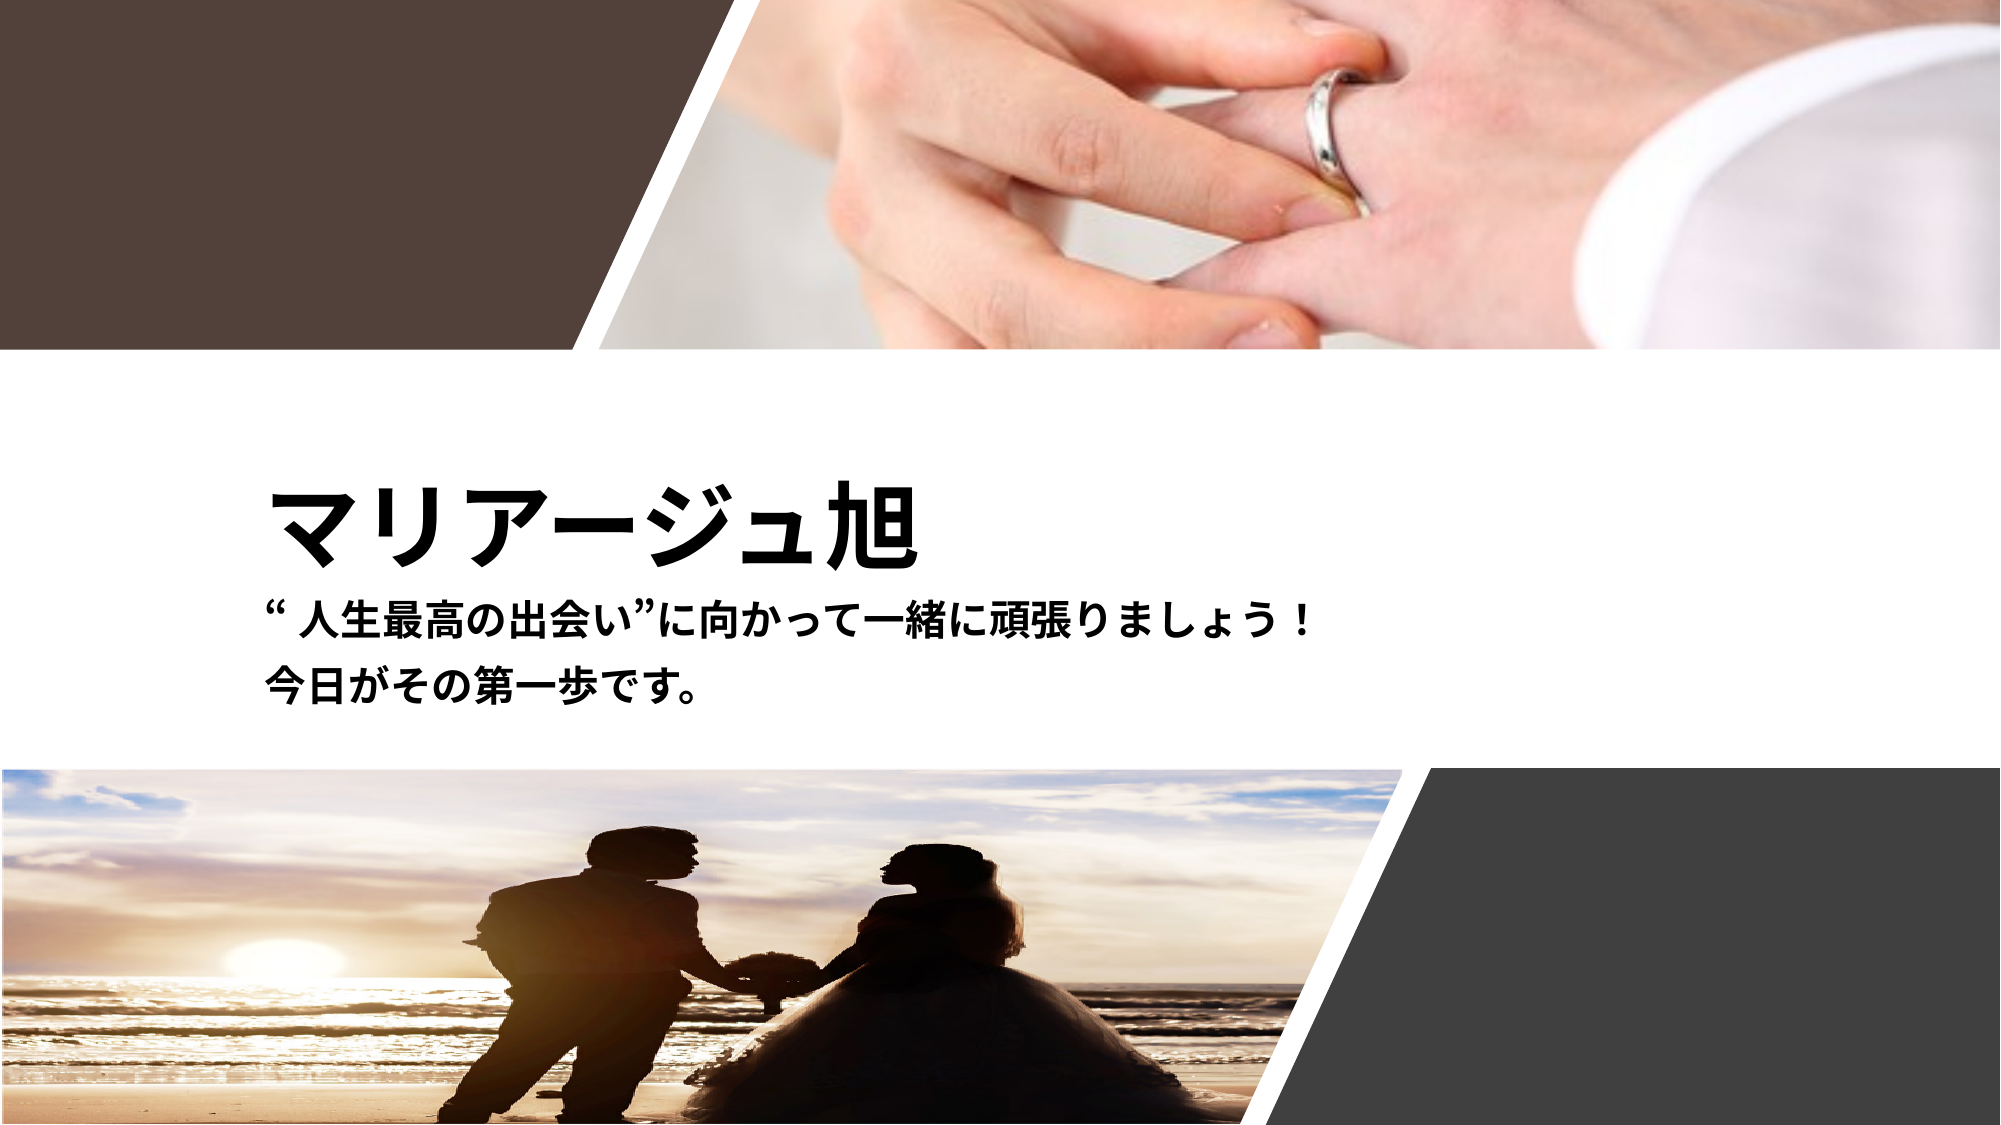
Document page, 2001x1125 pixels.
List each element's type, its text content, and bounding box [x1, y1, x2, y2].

text_box [0, 0, 598, 351]
picture [0, 768, 1405, 1125]
title マリアージュ旭 [249, 368, 1750, 591]
text_box [1405, 767, 2000, 1125]
picture [598, 0, 2000, 350]
subtitle “人生最高の出会い”に向かって一緒に頑張りましょう！ 今日がその第一歩です。 [249, 591, 1750, 742]
